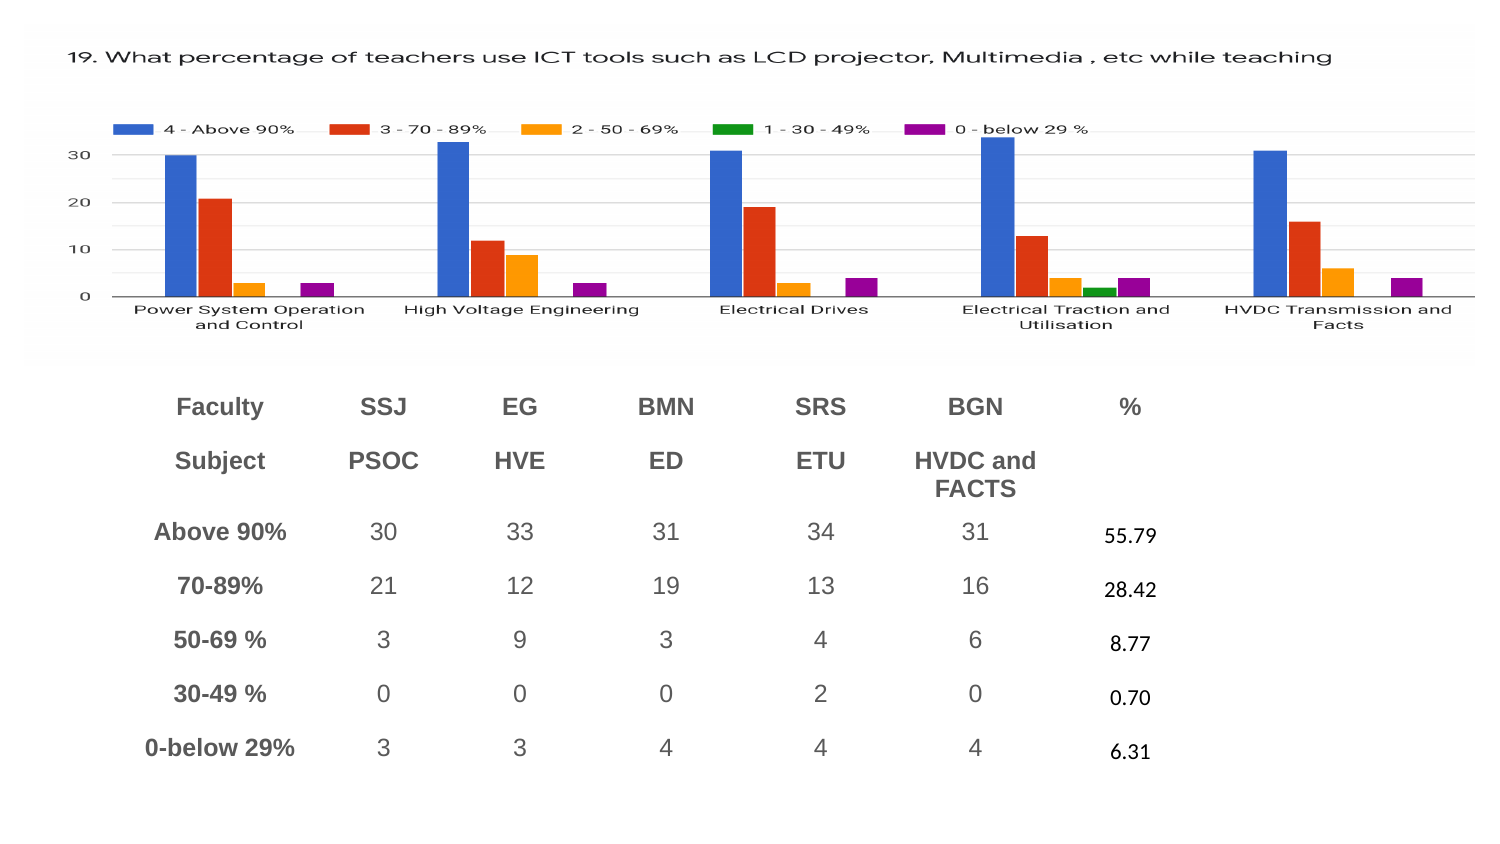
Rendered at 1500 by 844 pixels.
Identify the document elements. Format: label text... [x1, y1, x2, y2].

table_cell 55.79 [1053, 510, 1208, 564]
table_cell 4 [744, 618, 898, 672]
table_cell HVE [451, 439, 589, 510]
table_cell 19 [589, 564, 744, 618]
table_cell 16 [898, 564, 1053, 618]
table_cell 4 [744, 726, 898, 780]
table_cell 28.42 [1053, 564, 1208, 618]
table_cell 34 [744, 510, 898, 564]
table_cell PSOC [316, 439, 451, 510]
table_cell Above 90% [125, 510, 316, 564]
table_cell 4 [898, 726, 1053, 780]
table_cell 0 [898, 672, 1053, 726]
table_header SSJ [316, 385, 451, 439]
table_cell 2 [744, 672, 898, 726]
table_cell 21 [316, 564, 451, 618]
table_cell 50-69 % [125, 618, 316, 672]
table_cell 0-below 29% [125, 726, 316, 780]
table_cell Subject [125, 439, 316, 510]
table_cell ETU [744, 439, 898, 510]
table_cell 3 [451, 726, 589, 780]
table_cell 4 [589, 726, 744, 780]
table_cell 31 [589, 510, 744, 564]
table_cell 6 [898, 618, 1053, 672]
table_header SRS [744, 385, 898, 439]
table_header EG [451, 385, 589, 439]
table_cell 3 [589, 618, 744, 672]
table_cell 9 [451, 618, 589, 672]
table_cell 30-49 % [125, 672, 316, 726]
table_header BMN [589, 385, 744, 439]
table_cell 30 [316, 510, 451, 564]
picture [24, 24, 1475, 367]
table_header % [1053, 385, 1208, 510]
table_cell 31 [898, 510, 1053, 564]
table_header BGN [898, 385, 1053, 439]
table_cell 0 [316, 672, 451, 726]
table_cell 13 [744, 564, 898, 618]
table_cell 12 [451, 564, 589, 618]
table_header Faculty [125, 385, 316, 439]
table_cell 3 [316, 726, 451, 780]
table_cell 3 [316, 618, 451, 672]
table_cell HVDC and FACTS [898, 439, 1053, 510]
table_cell 6.31 [1053, 726, 1208, 780]
table_cell 33 [451, 510, 589, 564]
table_cell 70-89% [125, 564, 316, 618]
table_cell ED [589, 439, 744, 510]
table_cell 0 [451, 672, 589, 726]
table_cell 0 [589, 672, 744, 726]
table_cell 0.70 [1053, 672, 1208, 726]
table_cell 8.77 [1053, 618, 1208, 672]
